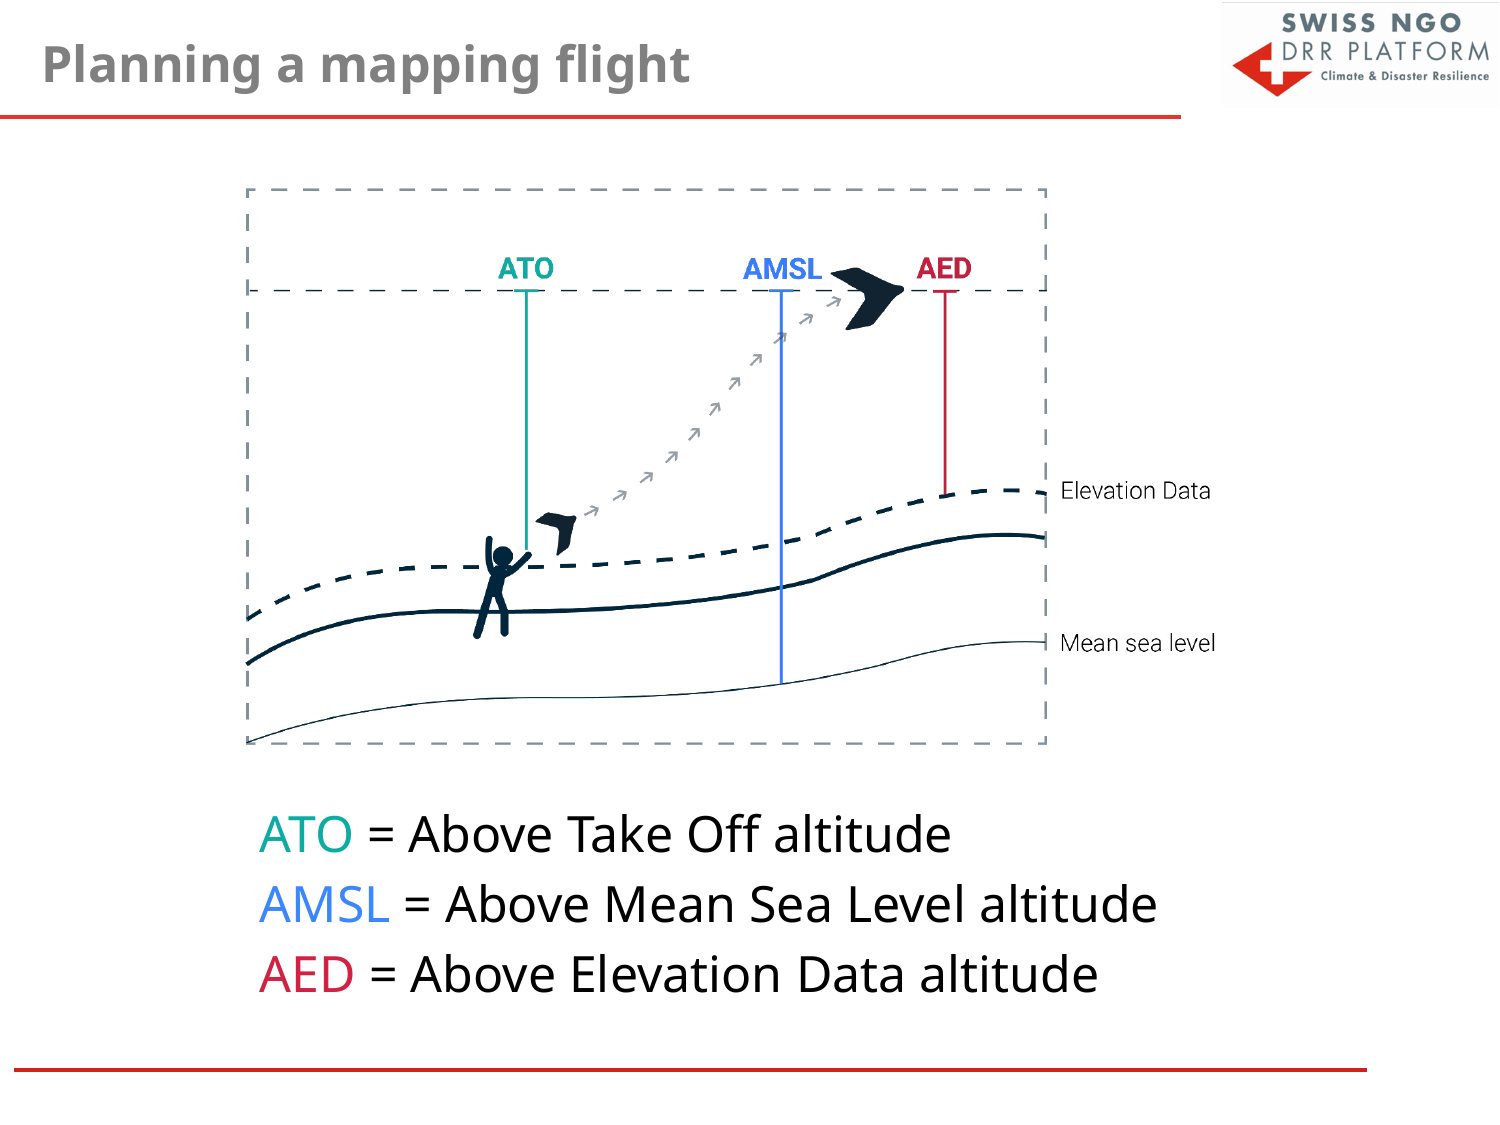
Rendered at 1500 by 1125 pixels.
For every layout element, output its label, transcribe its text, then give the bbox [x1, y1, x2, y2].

picture [244, 188, 1256, 745]
text_box ATO = Above Take Off altitude AMSL = Above Mean Sea Level altitude AED = Above Elevation Data altitude [245, 795, 1242, 1016]
picture [1222, 2, 1499, 107]
text_box Planning a mapping flight [26, 24, 1377, 132]
